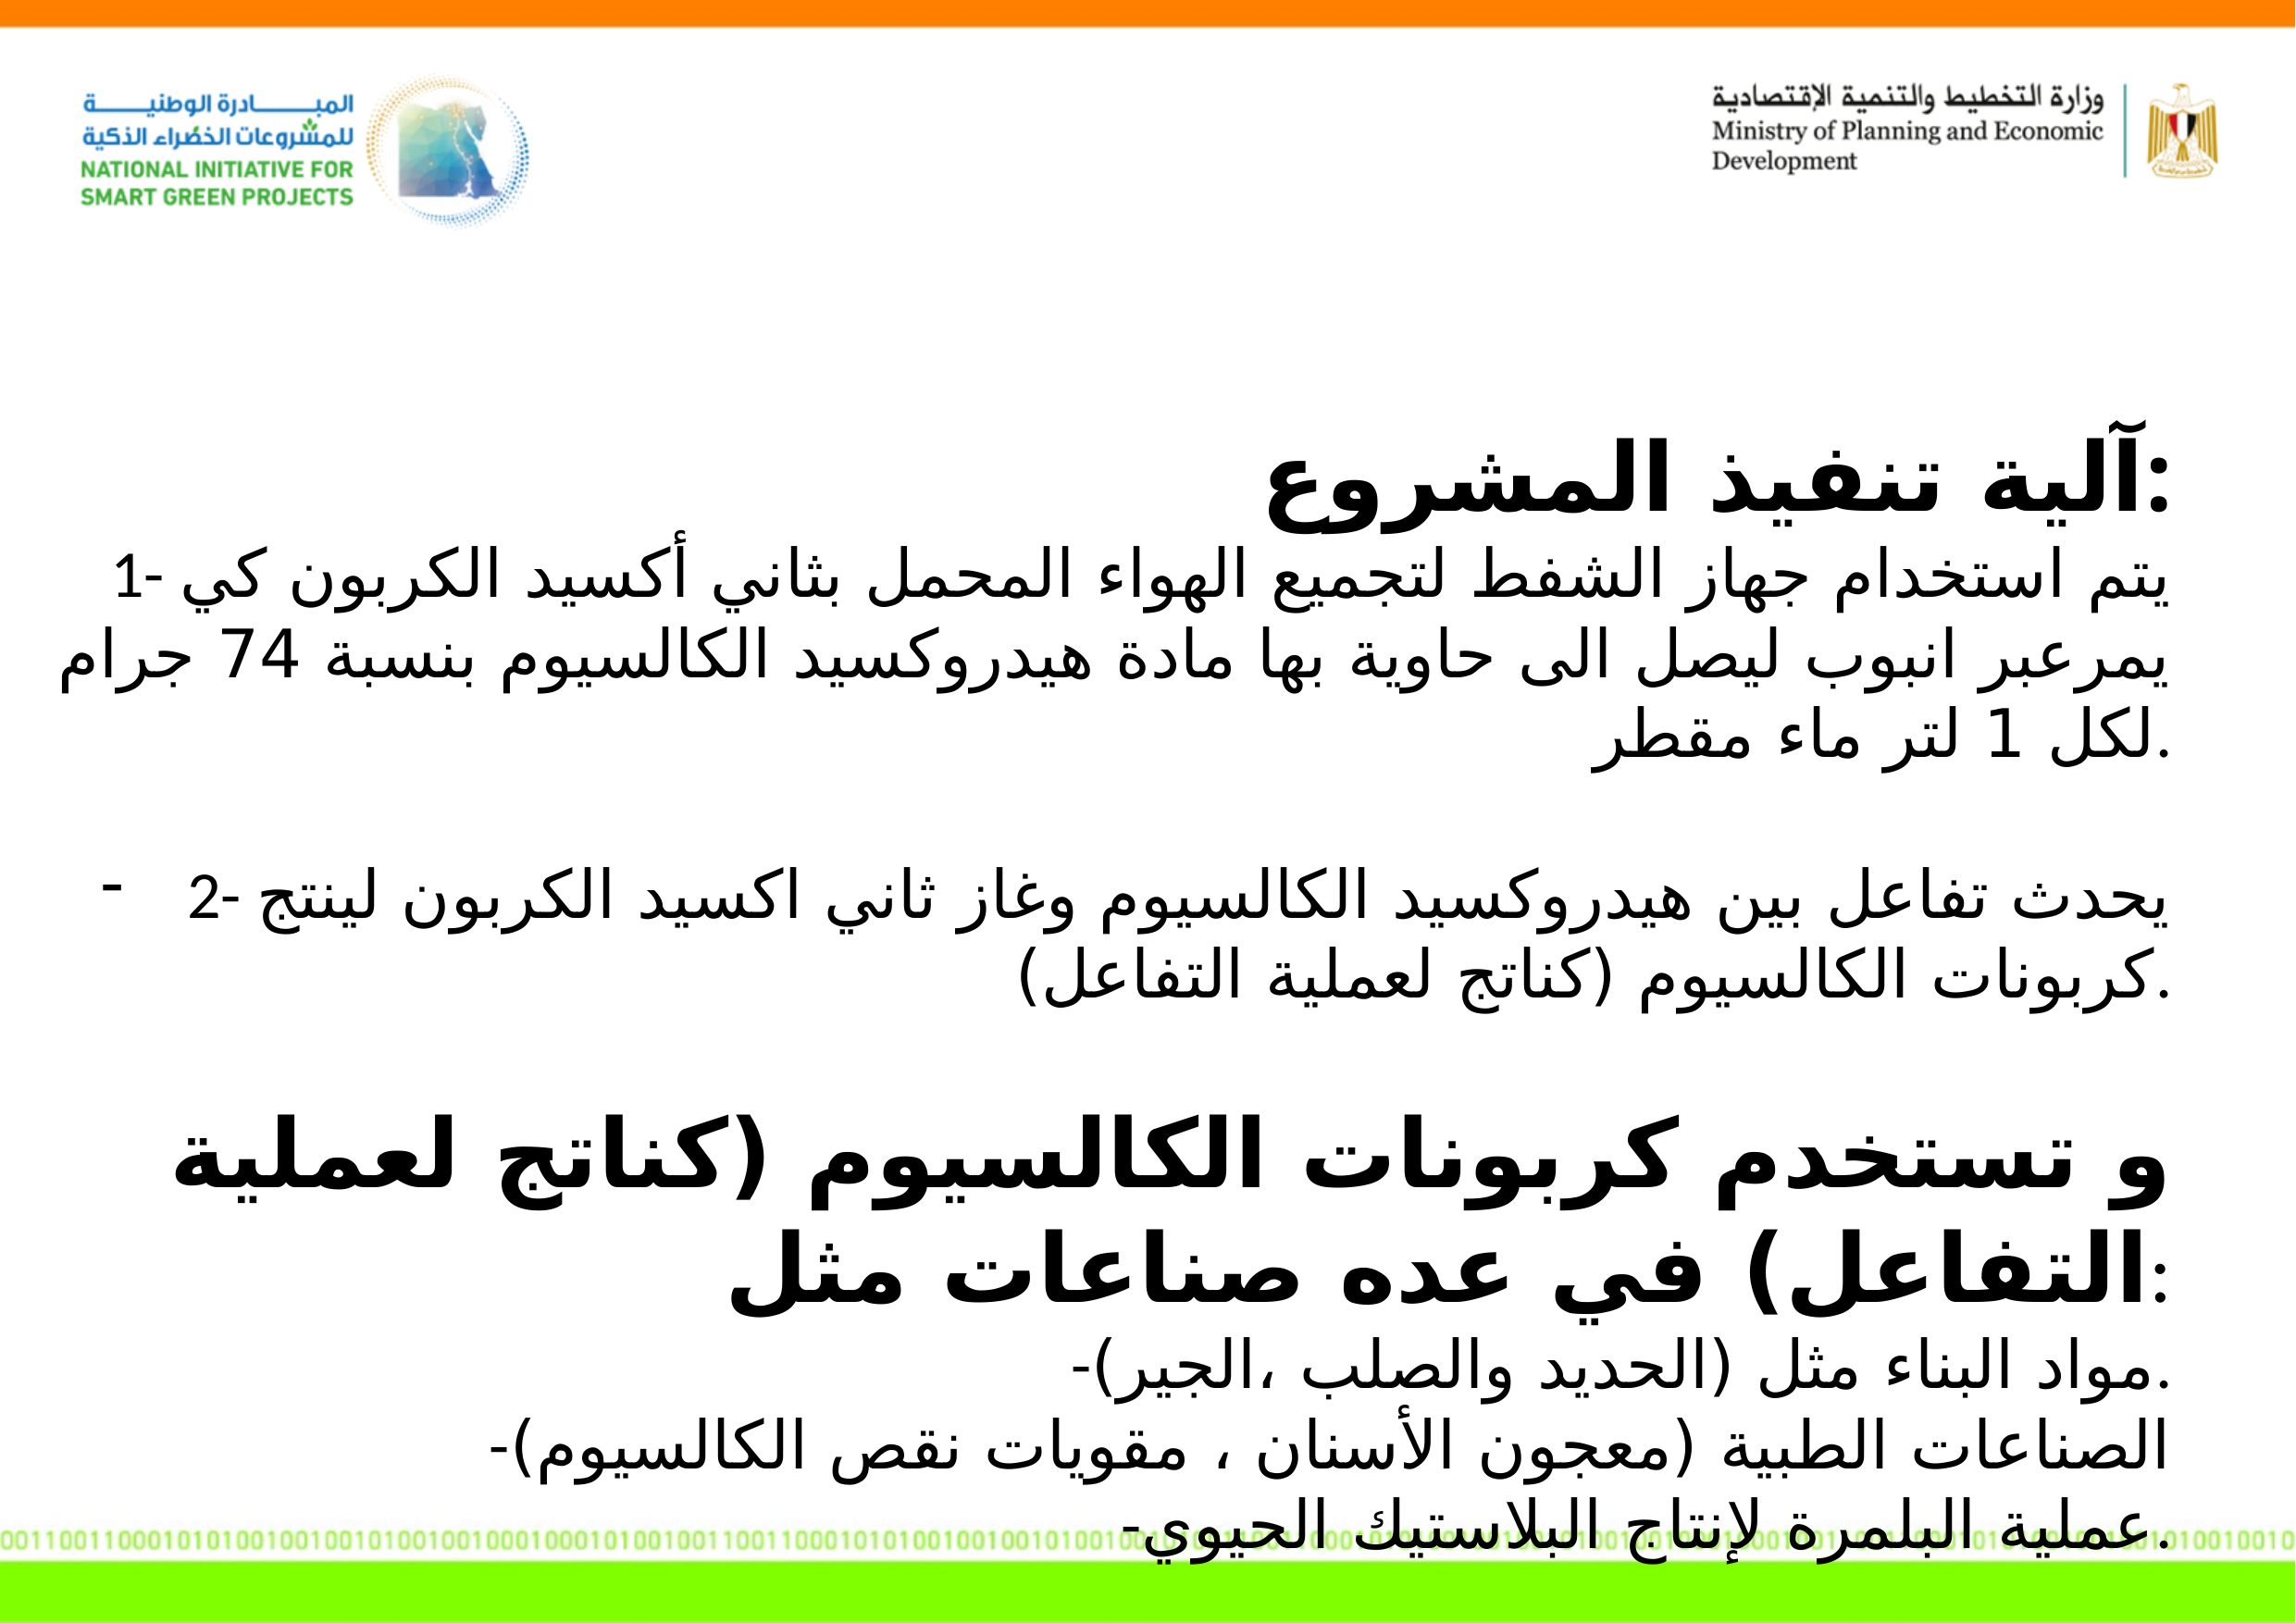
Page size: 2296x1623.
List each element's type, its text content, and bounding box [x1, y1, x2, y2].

picture [0, 0, 2296, 1623]
text_box آلية تنفيذ المشروع: 1- يتم استخدام جهاز الشفط لتجميع الهواء المحمل بثاني أكسيد الكربون كي يمرعبر انبوب ليصل الى حاوية بها مادة هيدروكسيد الكالسيوم بنسبة 74 جرام لكل 1 لتر ماء مقطر. 2- يحدث تفاعل بين هيدروكسيد الكالسيوم وغاز ثاني اكسيد الكربون لينتج كربونات الكالسيوم (كناتج لعملية التفاعل). و تستخدم كربونات الكالسيوم (كناتج لعملية التفاعل) في عده صناعات مثل: -مواد البناء مثل (الحديد والصلب ،الجير). -الصناعات الطبية (معجون الأسنان ، مقويات نقص الكالسيوم) -عملية البلمرة لإنتاج البلاستيك الحيوي. [0, 408, 2187, 1569]
